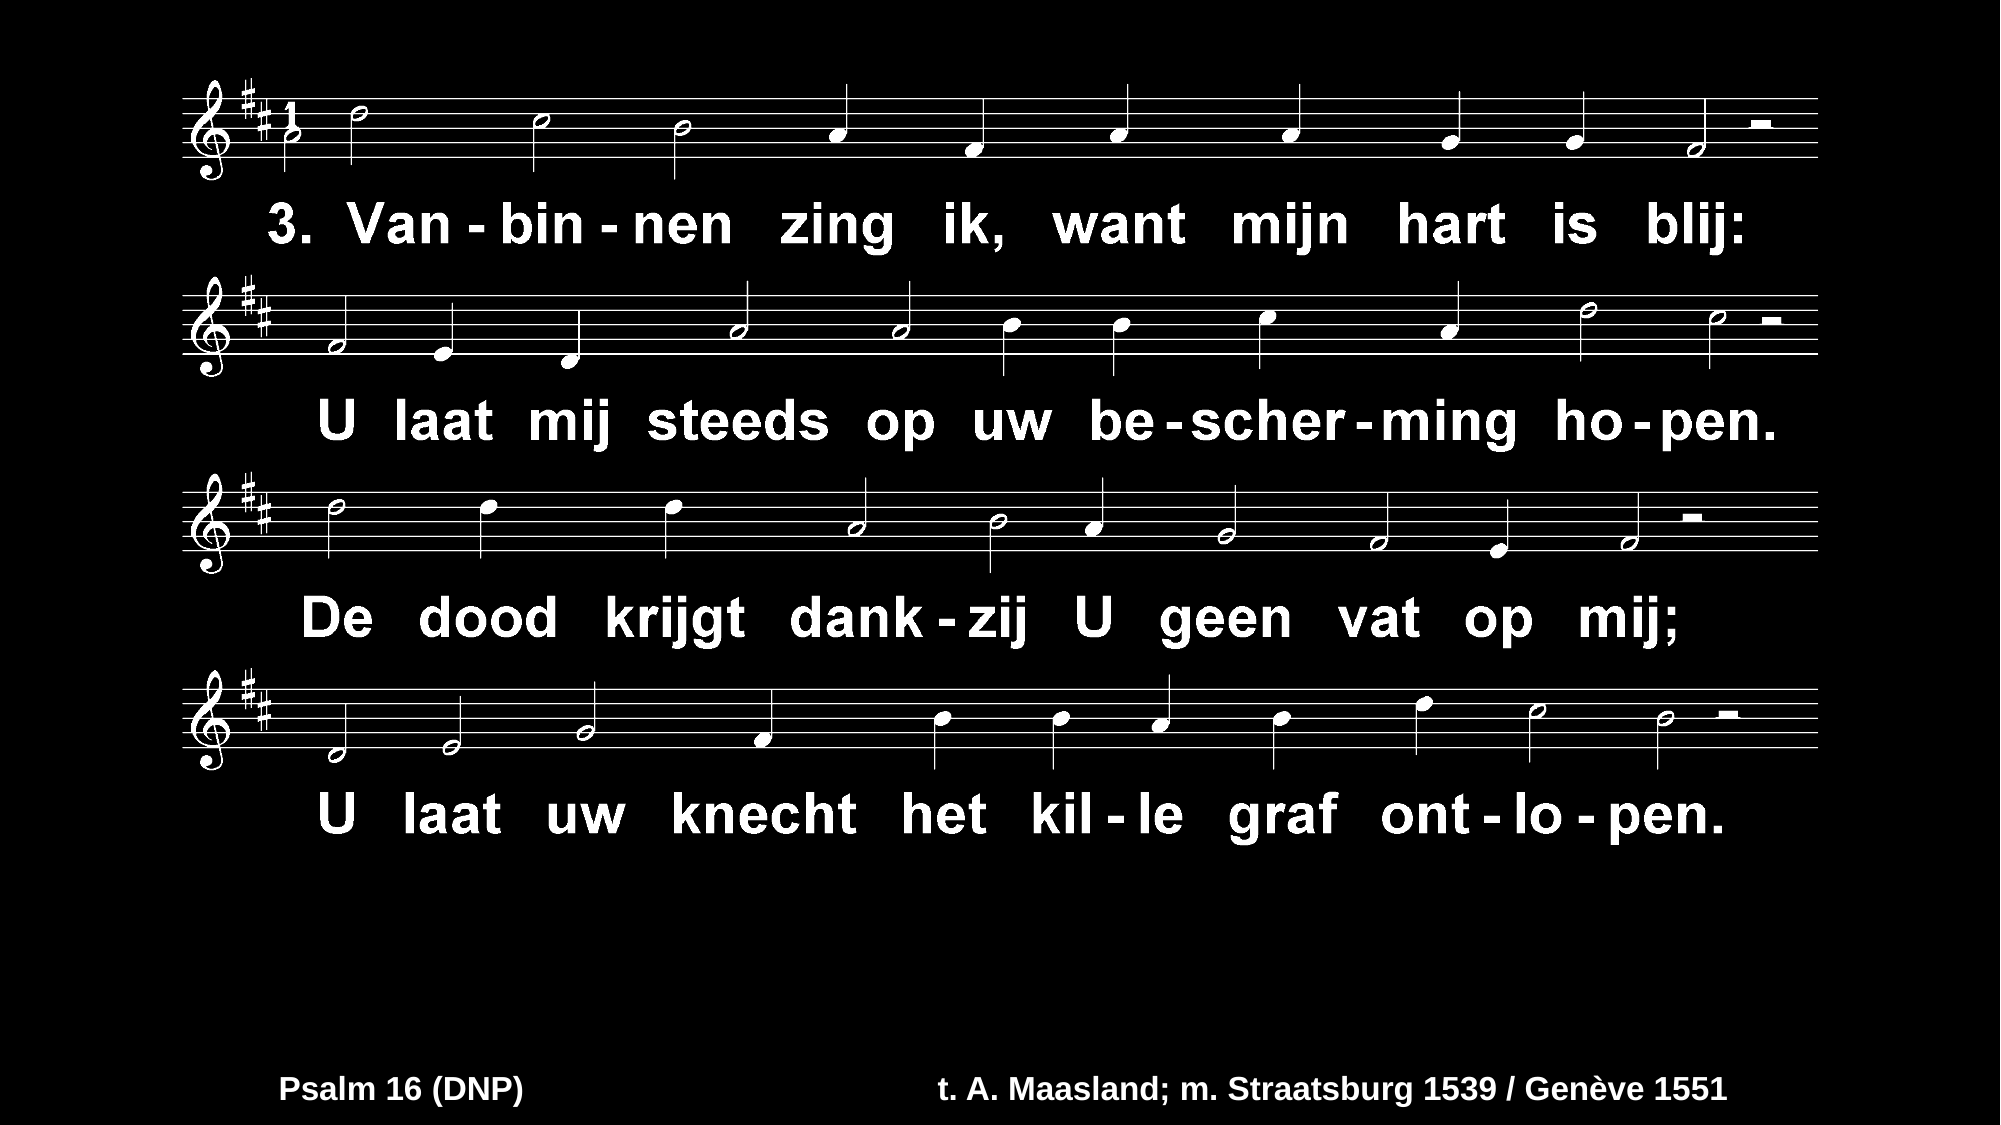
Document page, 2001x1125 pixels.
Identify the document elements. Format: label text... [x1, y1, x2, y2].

picture [166, 62, 1834, 861]
text_box Psalm 16 (DNP) t. A. Maasland; m. Straatsburg 1539 / Genève 1551 [263, 1059, 1745, 1115]
